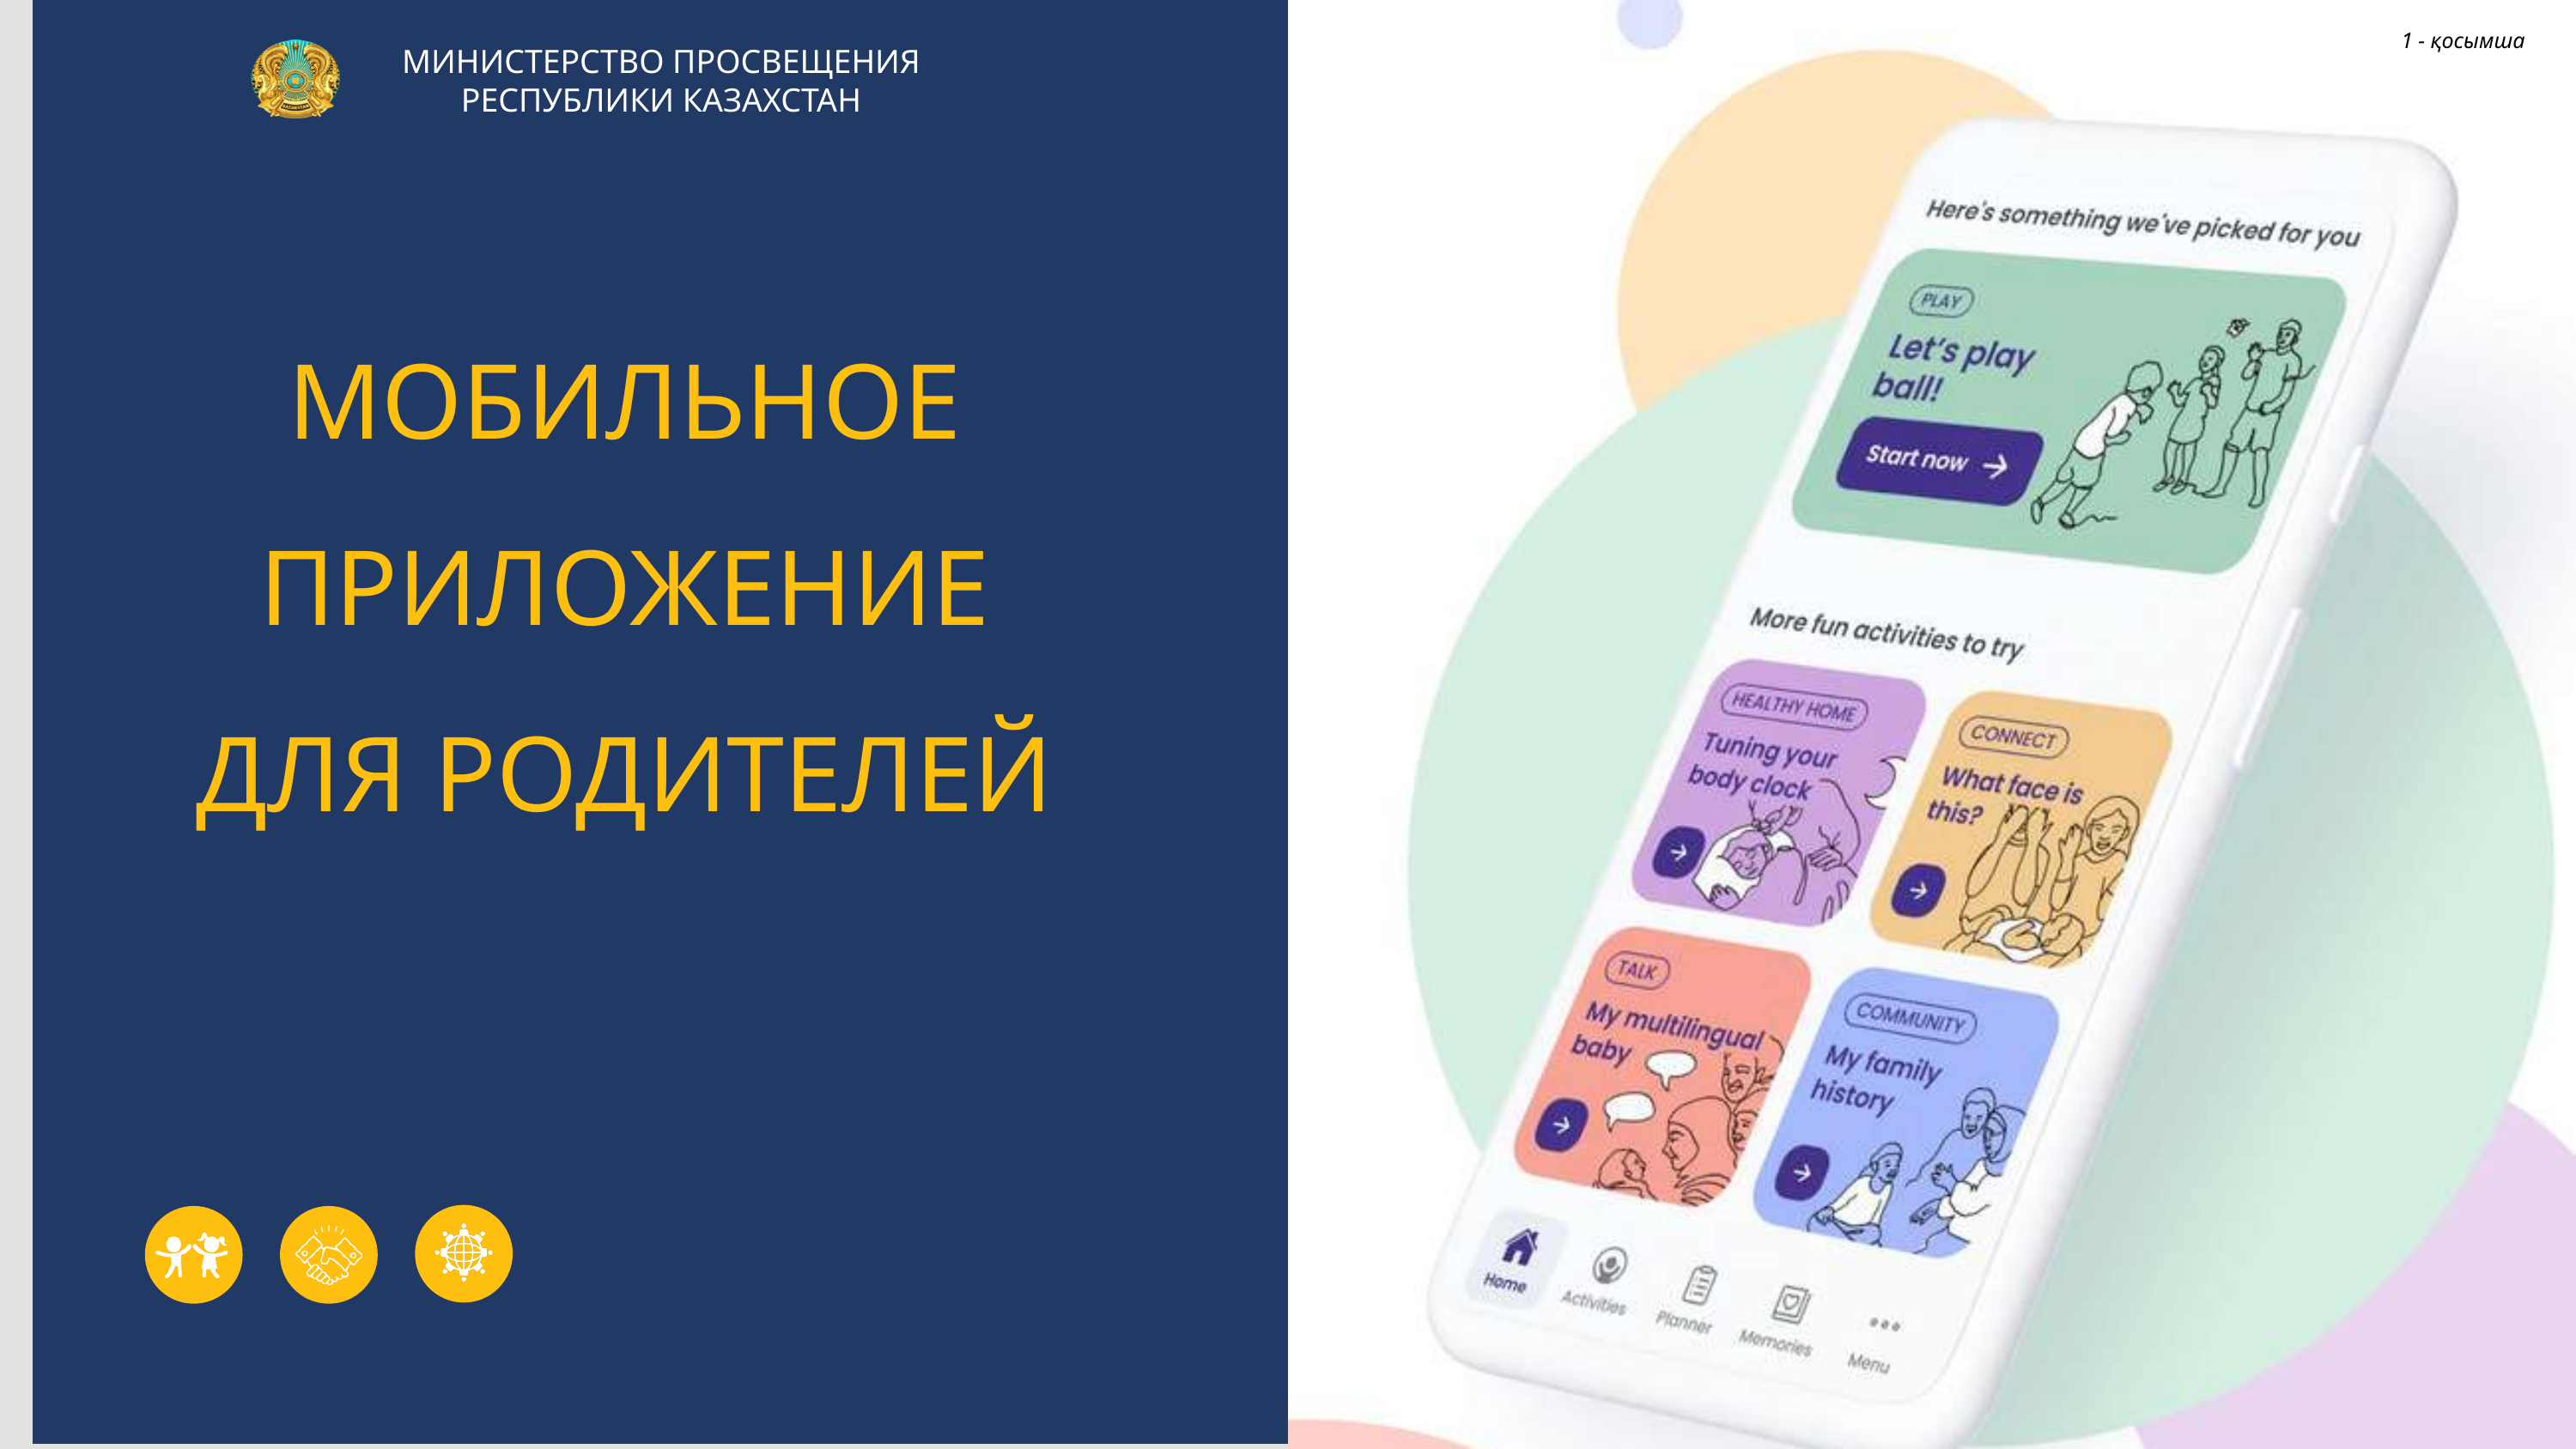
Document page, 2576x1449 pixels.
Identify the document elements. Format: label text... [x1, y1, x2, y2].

text_box [1321, 0, 2576, 1449]
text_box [279, 1205, 379, 1304]
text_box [32, 0, 1321, 1445]
text_box 1 - қосымша [2388, 20, 2538, 59]
picture [250, 39, 340, 118]
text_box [144, 1205, 243, 1304]
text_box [415, 1204, 513, 1303]
